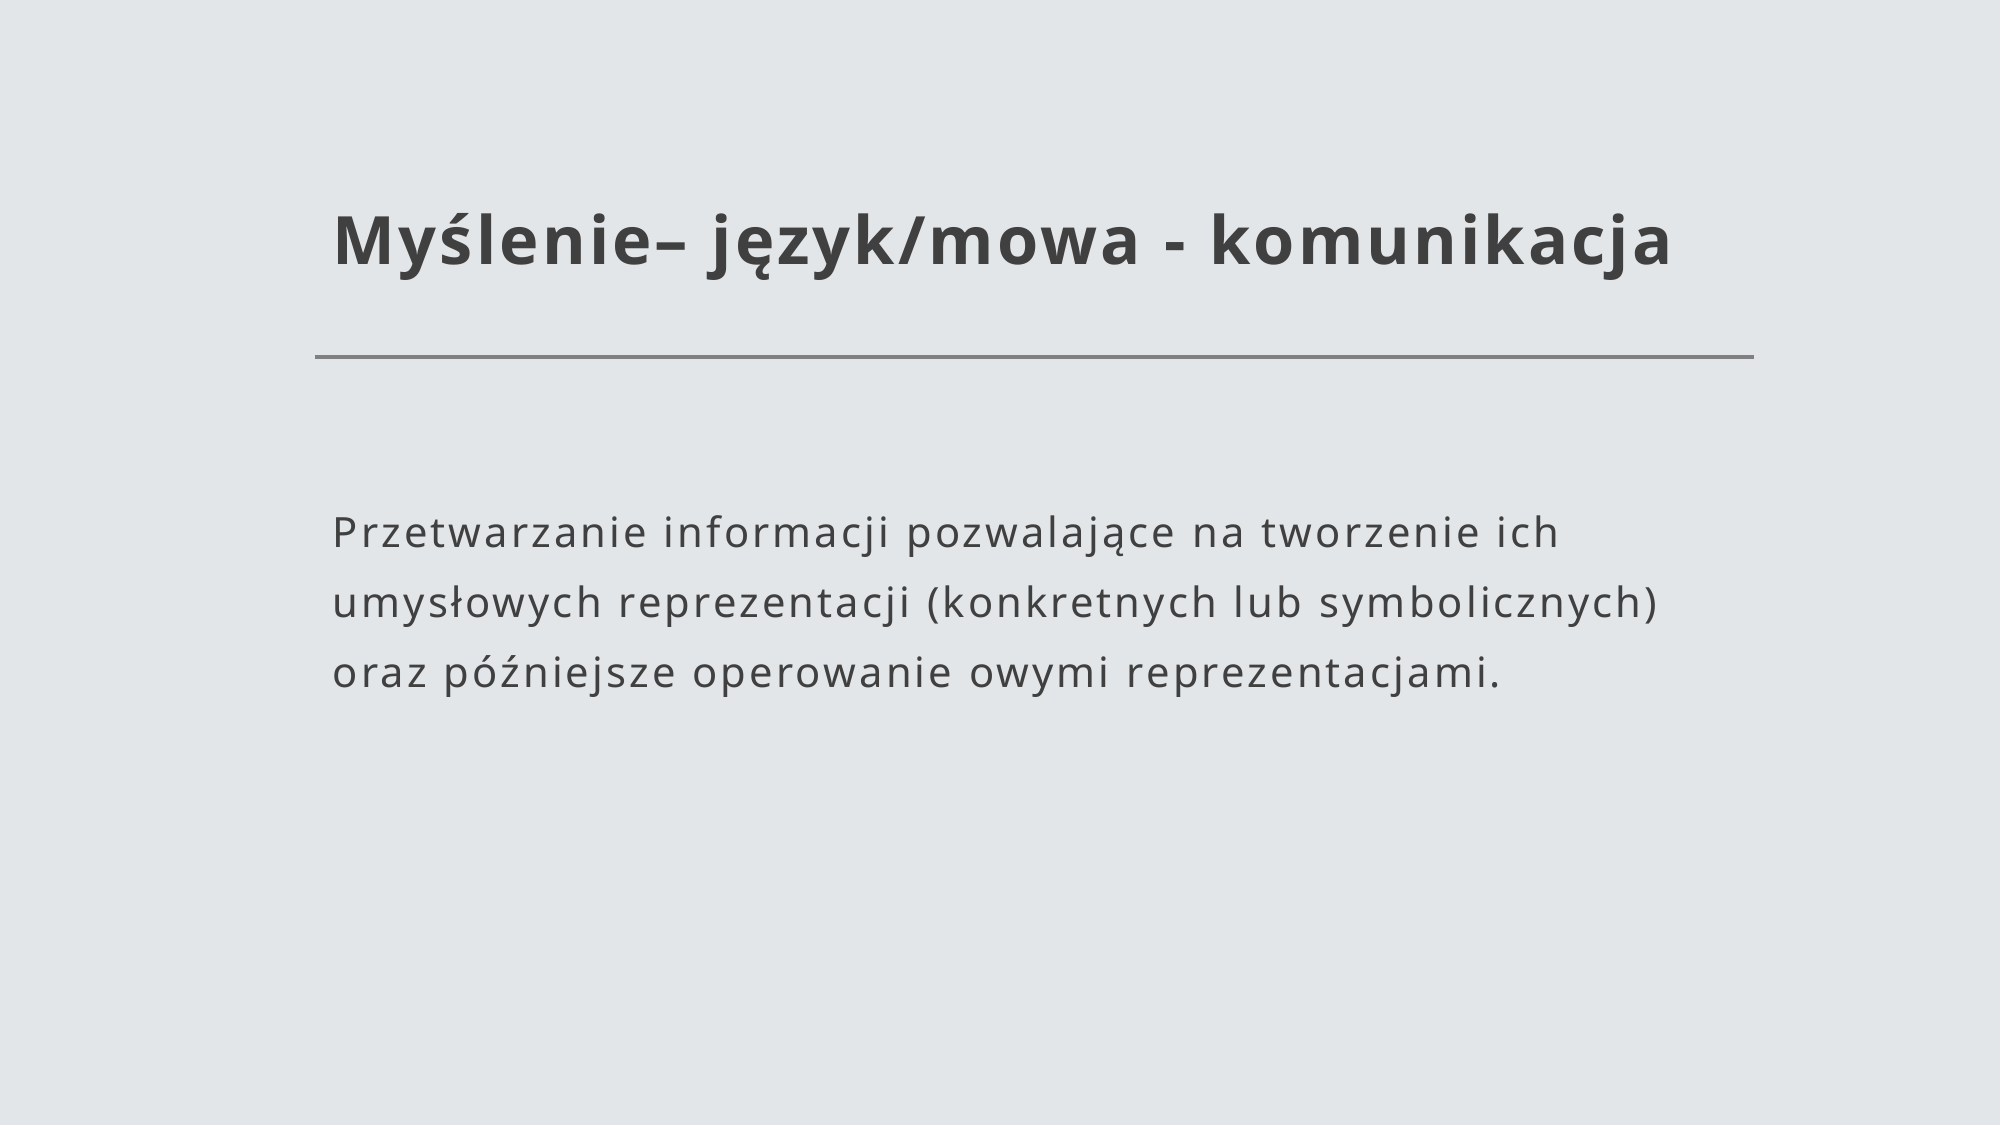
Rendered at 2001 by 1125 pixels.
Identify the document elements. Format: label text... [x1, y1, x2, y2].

title Myślenie– język/mowa - komunikacja [315, 72, 1754, 294]
list Przetwarzanie informacji pozwalające na tworzenie ich umysłowych reprezentacji (konkretnych lub symbolicznych) oraz późniejsze operowanie owymi reprezentacjami. [315, 468, 1754, 953]
